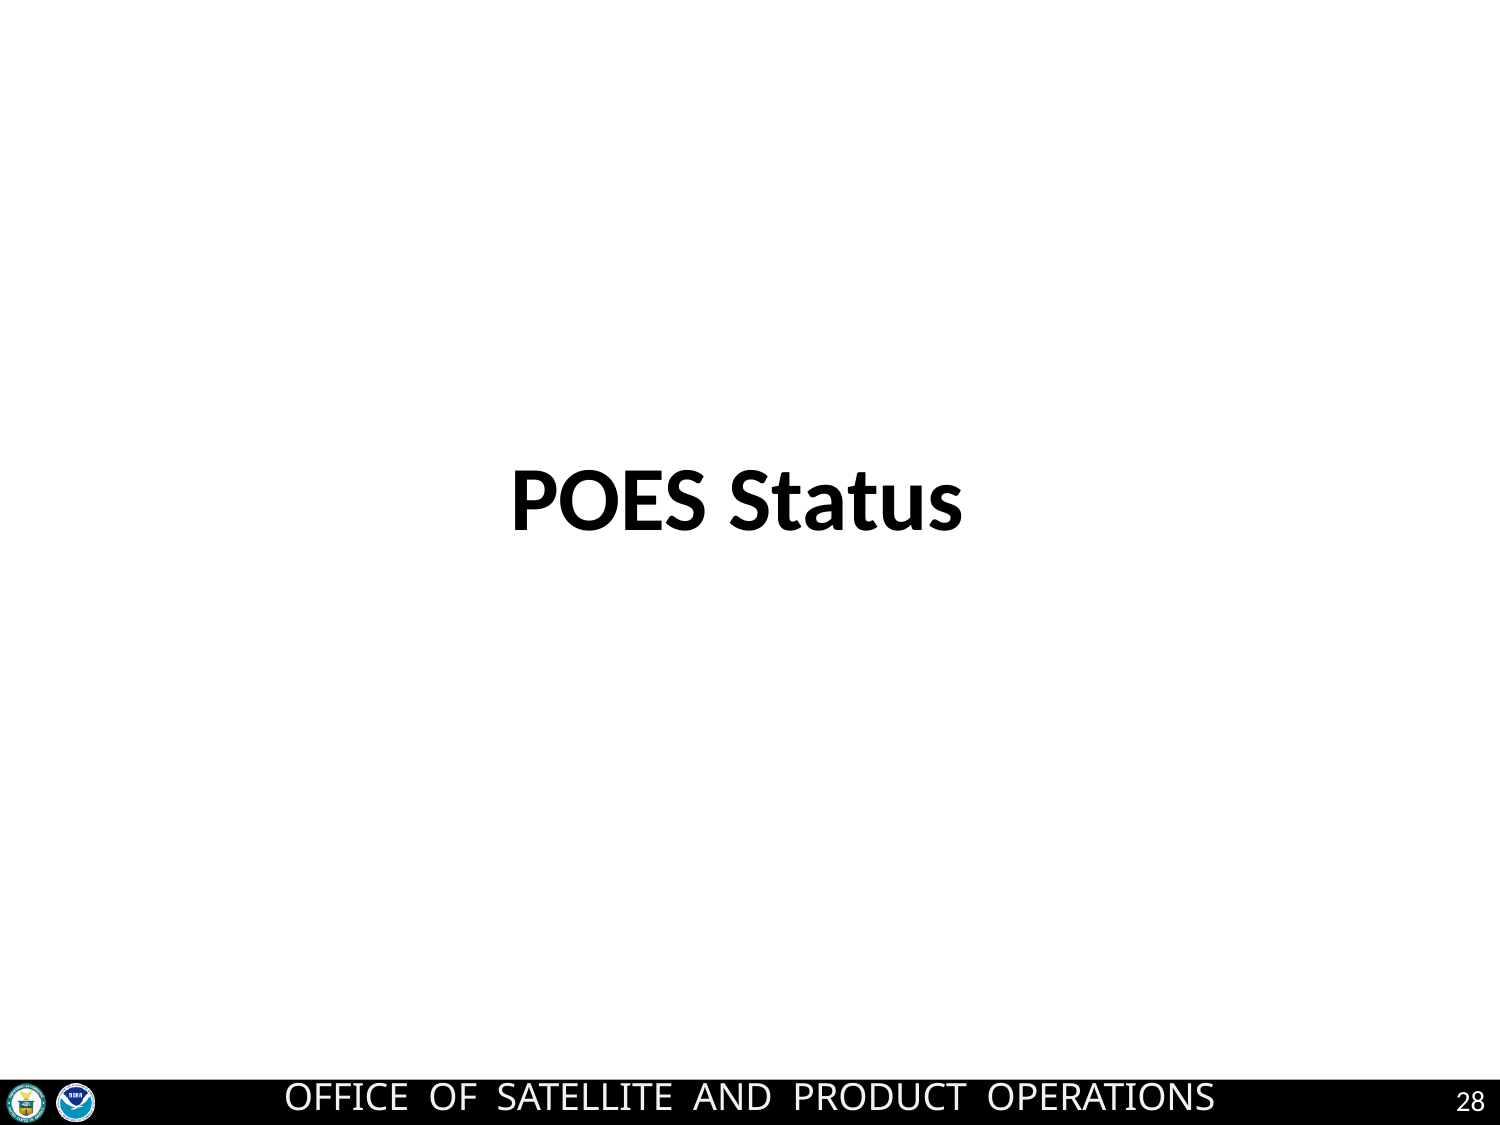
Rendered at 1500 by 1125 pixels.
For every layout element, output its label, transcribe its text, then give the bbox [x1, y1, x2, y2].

picture [6, 1083, 46, 1123]
title POES Status [62, 399, 1413, 588]
picture [56, 1083, 95, 1122]
